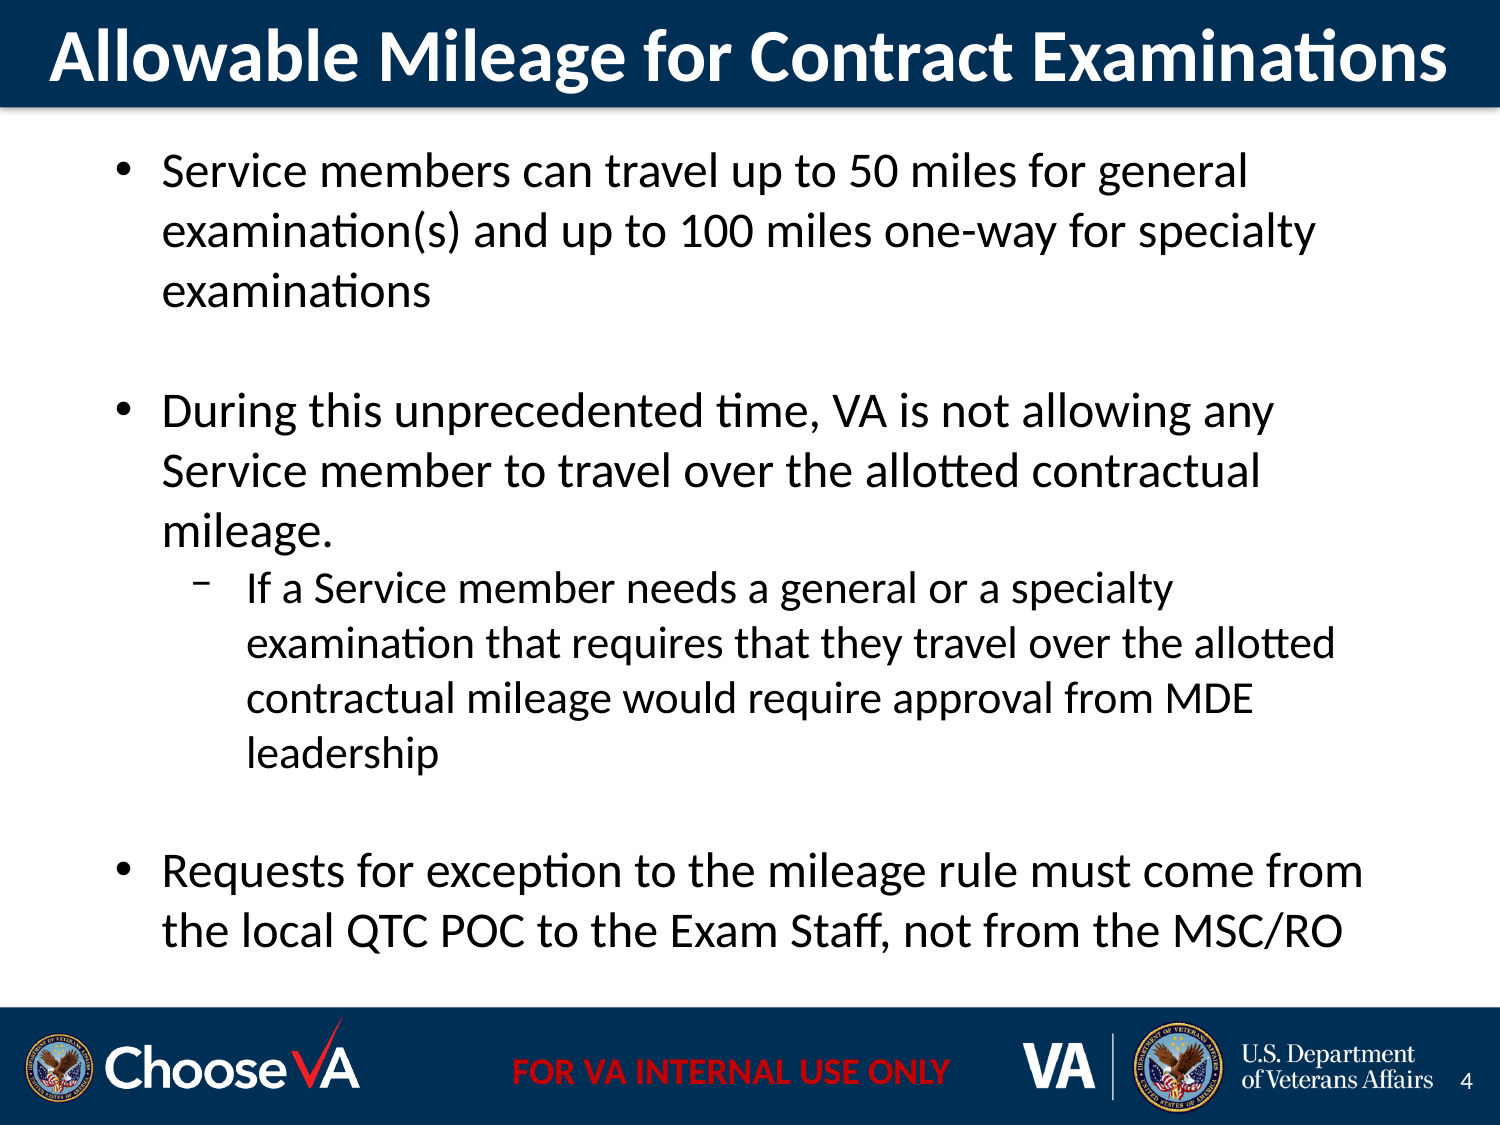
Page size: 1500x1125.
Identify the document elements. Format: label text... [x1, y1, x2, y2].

picture [24, 1012, 360, 1103]
slide_number 4 [1425, 1049, 1489, 1110]
picture [1017, 1014, 1438, 1120]
text_box Service members can travel up to 50 miles for general examination(s) and up to 100 miles one-way for specialty examinations During this unprecedented time, VA is not allowing any Service member to travel over the allotted contractual mileage. If a Service member needs a general or a specialty examination that requires that they travel over the allotted contractual mileage would require approval from MDE leadership Requests for exception to the mileage rule must come from the local QTC POC to the Exam Staff, not from the MSC/RO [99, 130, 1425, 966]
text_box Allowable Mileage for Contract Examinations [0, 0, 1500, 129]
